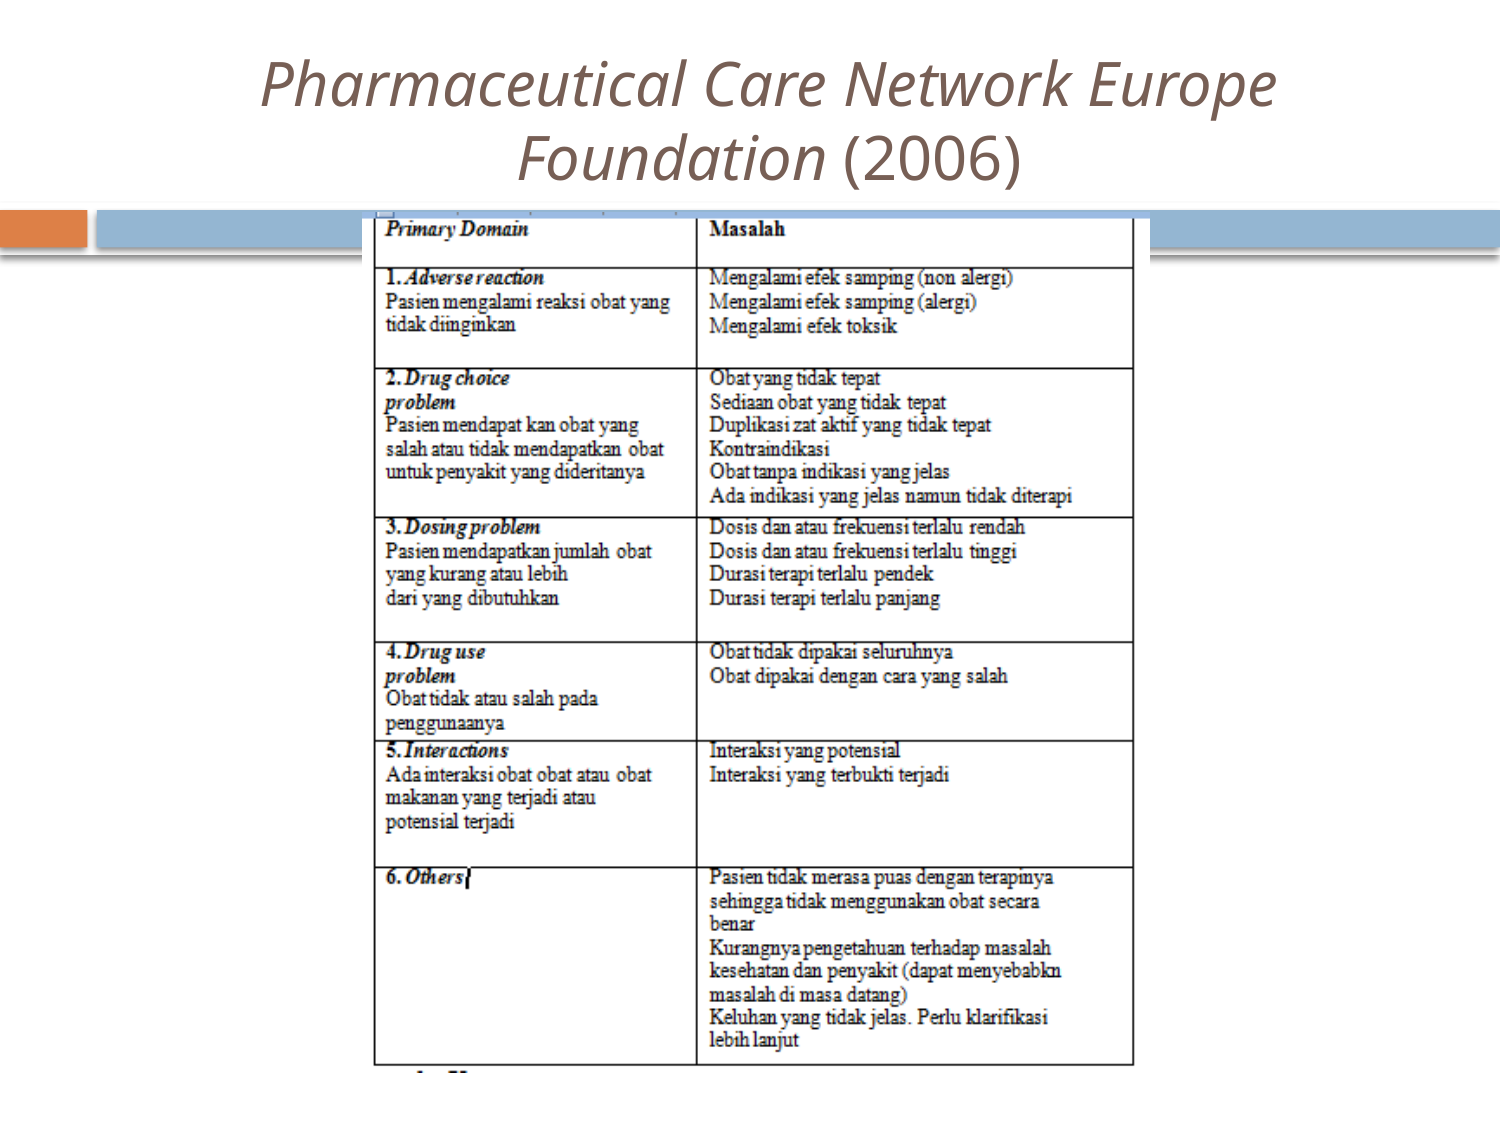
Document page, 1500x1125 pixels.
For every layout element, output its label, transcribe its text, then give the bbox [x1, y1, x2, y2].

picture [362, 212, 1151, 1073]
title Pharmaceutical Care Network Europe Foundation (2006) [100, 37, 1438, 200]
